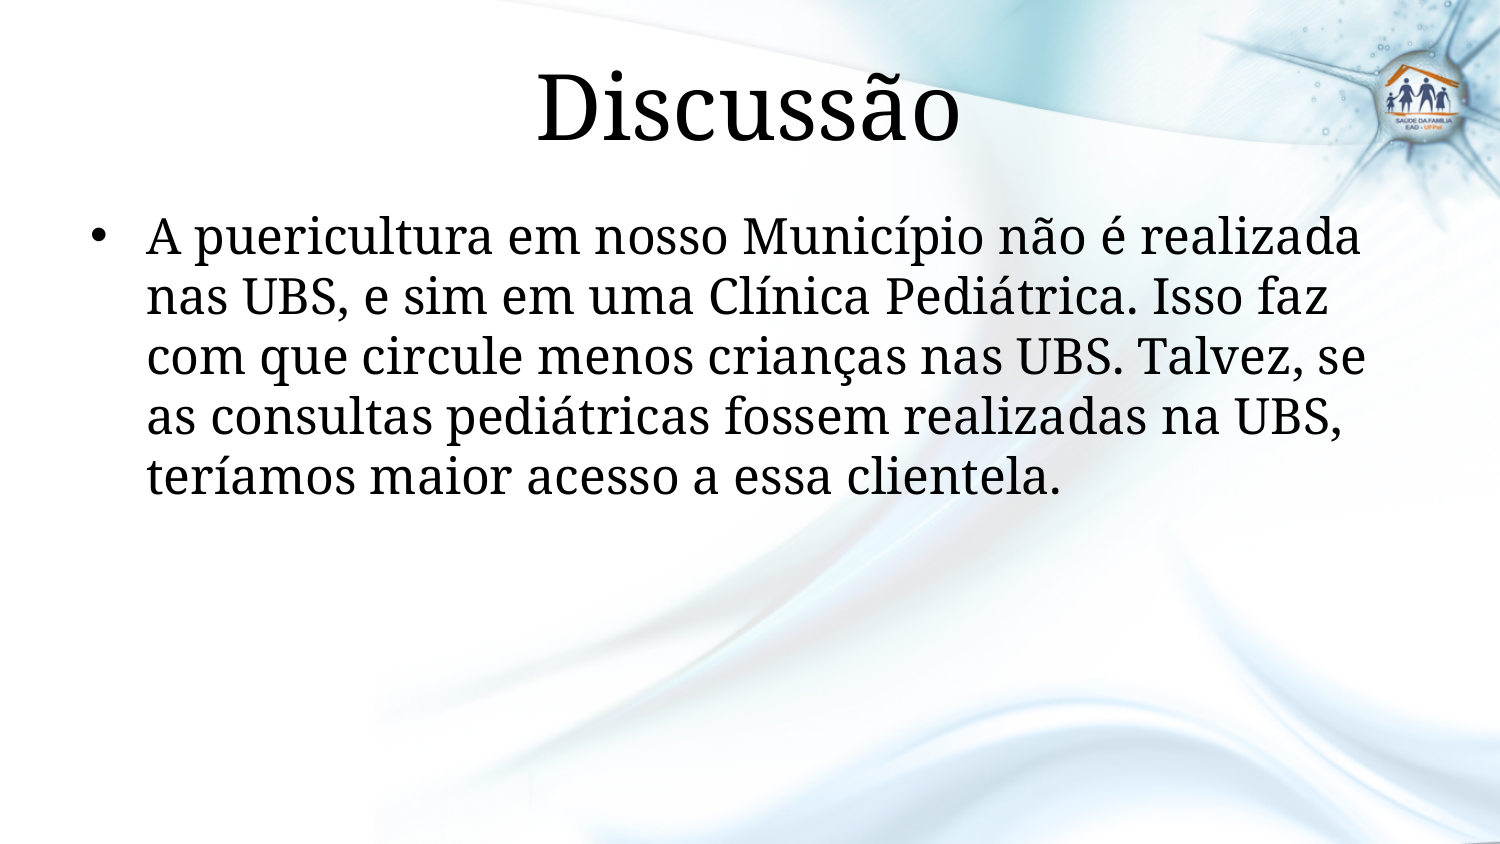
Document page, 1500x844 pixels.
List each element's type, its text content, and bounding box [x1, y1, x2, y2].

list A puericultura em nosso Município não é realizada nas UBS, e sim em uma Clínica Pediátrica. Isso faz com que circule menos crianças nas UBS. Talvez, se as consultas pediátricas fossem realizadas na UBS, teríamos maior acesso a essa clientela. [74, 196, 1426, 754]
title Discussão [74, 33, 1426, 175]
picture [375, 0, 1500, 844]
